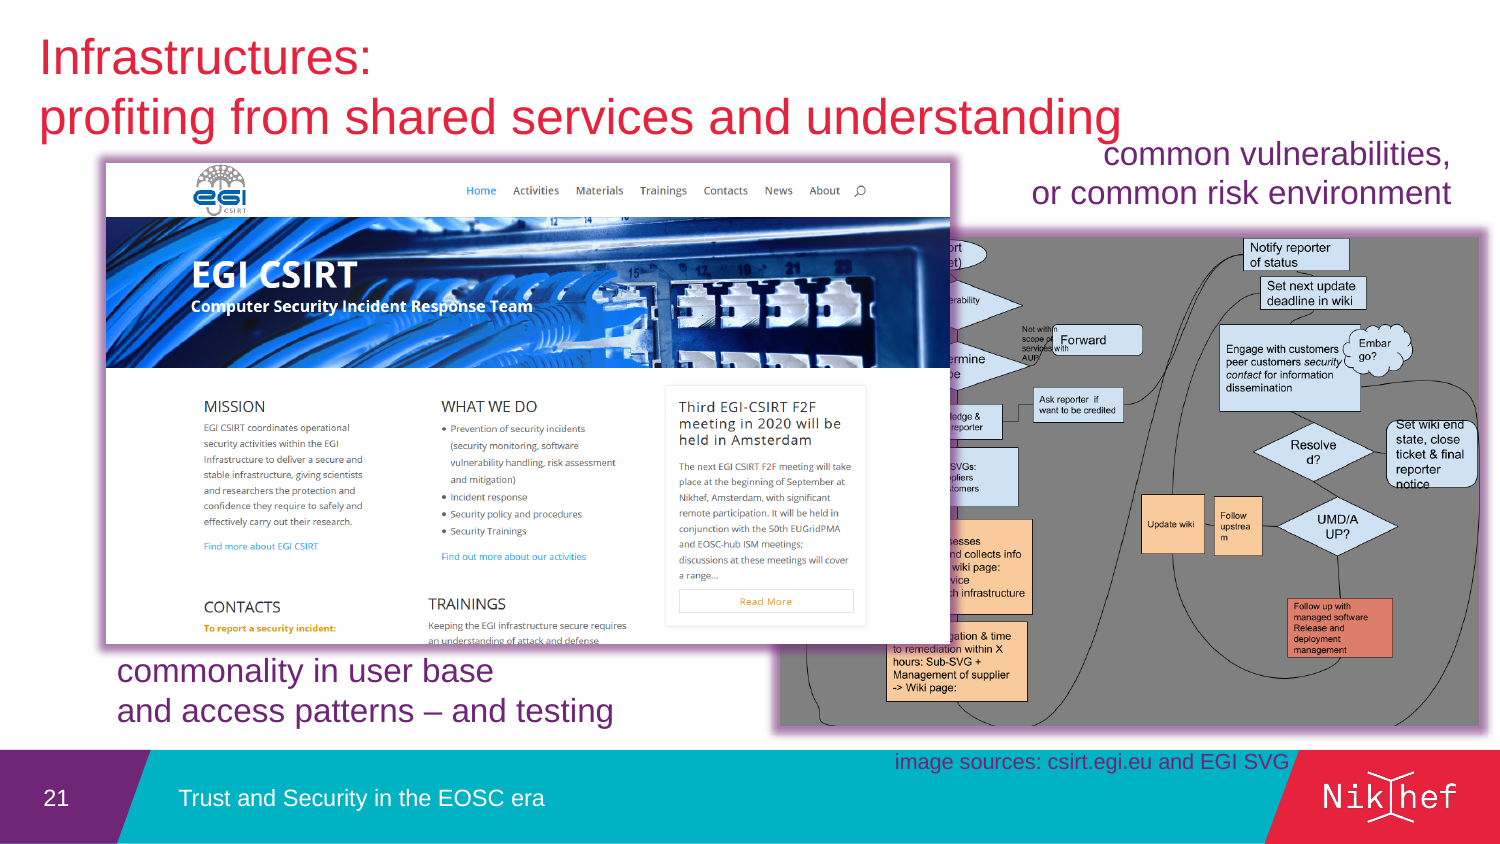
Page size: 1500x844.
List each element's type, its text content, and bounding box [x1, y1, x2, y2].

text_box image sources: csirt.egi.eu and EGI SVG [886, 739, 1299, 783]
text_box commonality in user base and access patterns – and testing [108, 645, 624, 738]
picture [105, 163, 1480, 726]
footer Trust and Security in the EOSC era [163, 755, 1244, 838]
list Infrastructures: profiting from shared services and understanding [38, 23, 1462, 146]
text_box common vulnerabilities, or common risk environment [1023, 123, 1461, 220]
picture [1324, 771, 1456, 823]
slide_number 21 [42, 782, 73, 812]
